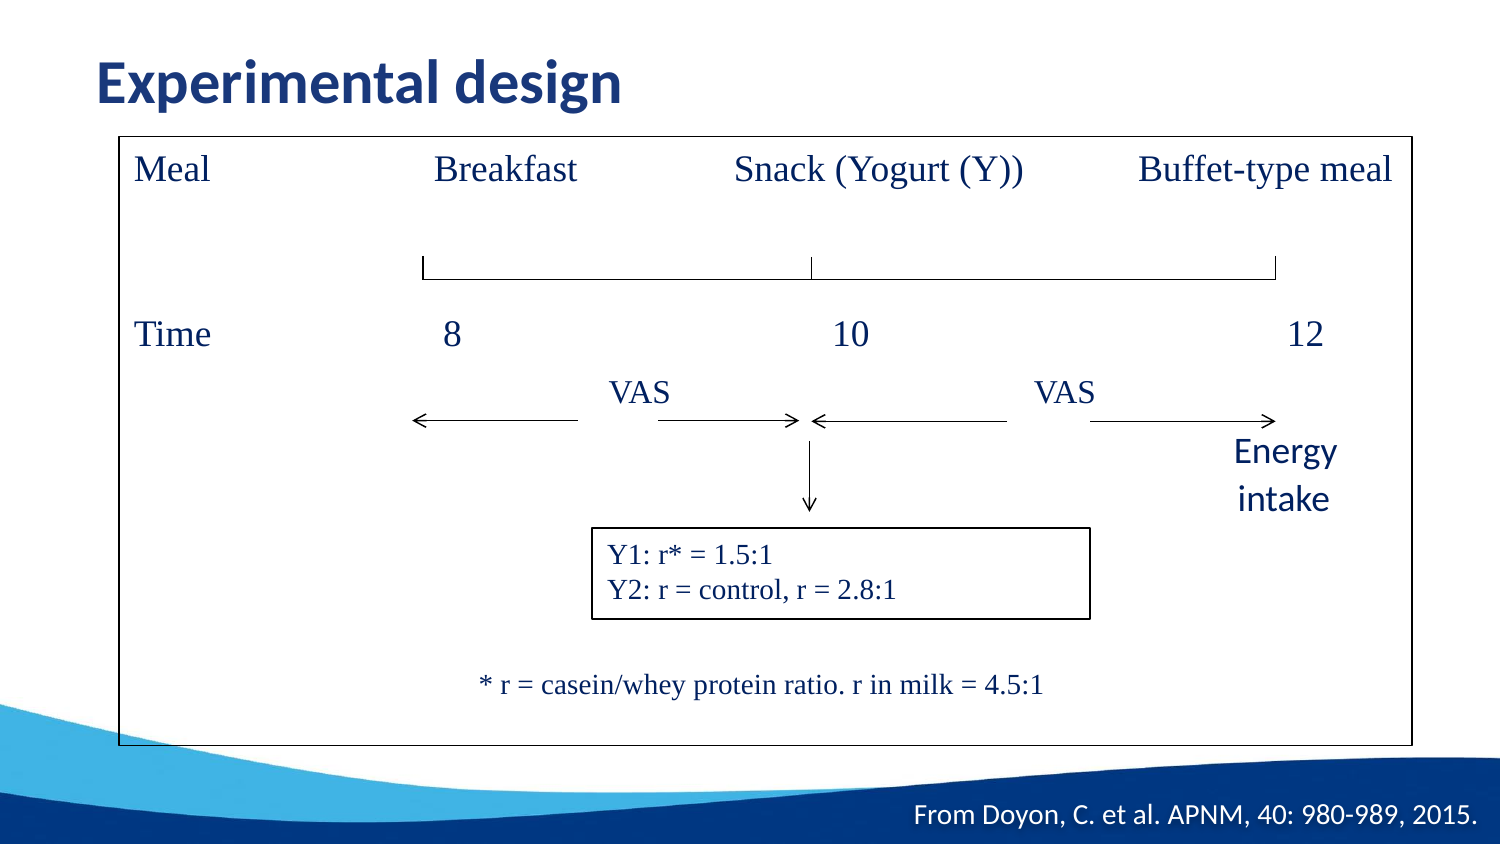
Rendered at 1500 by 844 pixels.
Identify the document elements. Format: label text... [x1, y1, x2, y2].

text_box Y1: r* = 1.5:1 Y2: r = control, r = 2.8:1 [592, 528, 1091, 619]
text_box * r = casein/whey protein ratio. r in milk = 4.5:1 [233, 657, 1297, 696]
text_box Meal Breakfast Snack (Yogurt (Y)) Buffet-type meal Time 8 10 12 VAS VAS Energy intake [118, 136, 1413, 696]
picture [0, 697, 1500, 844]
text_box Experimental design [82, 33, 639, 123]
